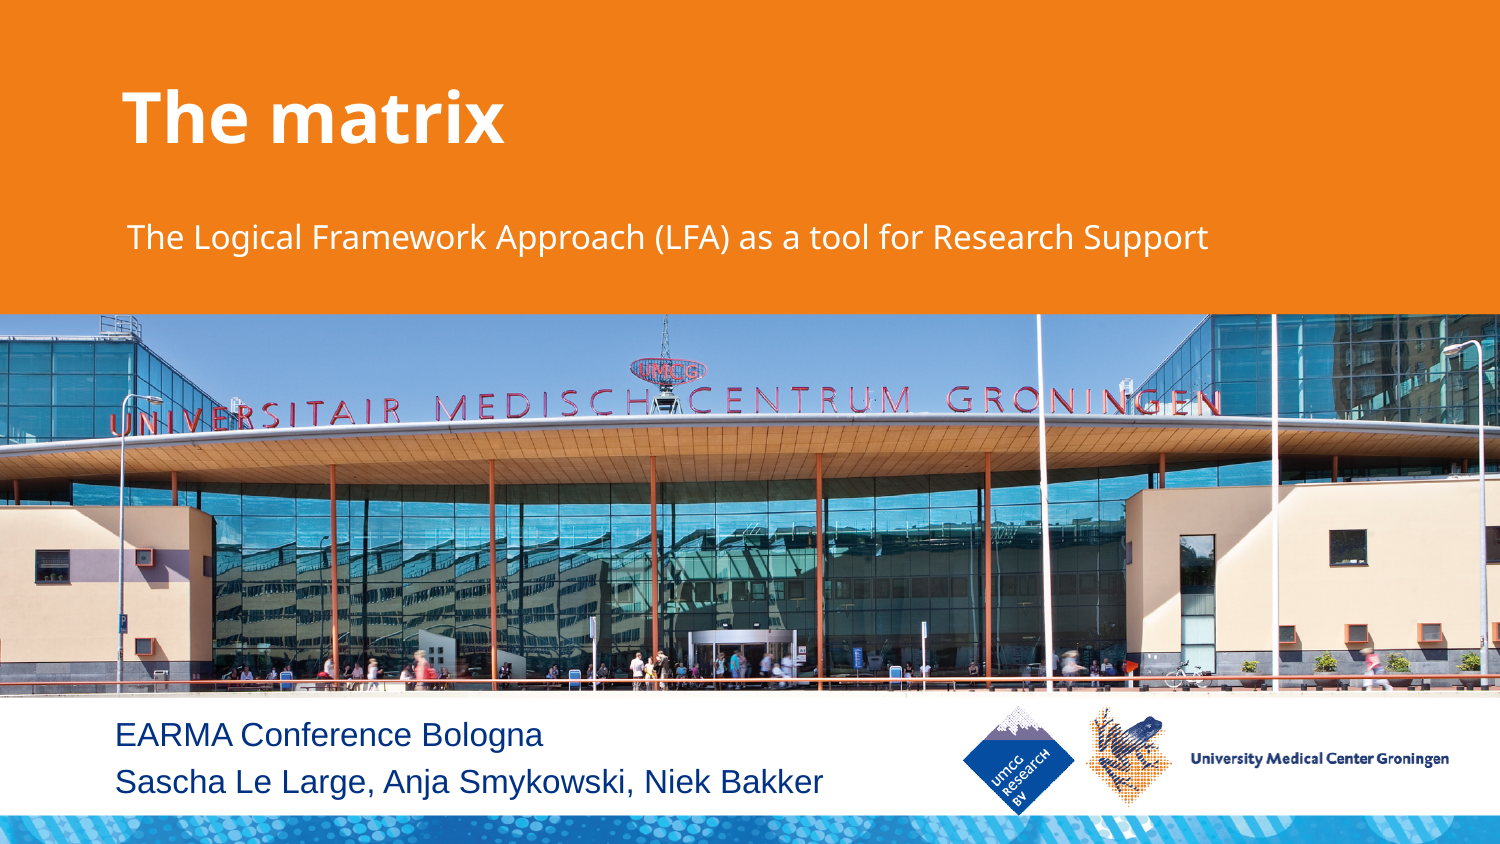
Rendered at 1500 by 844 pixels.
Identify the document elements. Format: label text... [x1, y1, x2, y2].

title The matrix [106, 64, 1394, 166]
list EARMA Conference Bologna Sascha Le Large, Anja Smykowski, Niek Bakker [100, 705, 960, 750]
subtitle The Logical Framework Approach (LFA) as a tool for Research Support [112, 209, 1388, 265]
picture [0, 0, 1500, 844]
